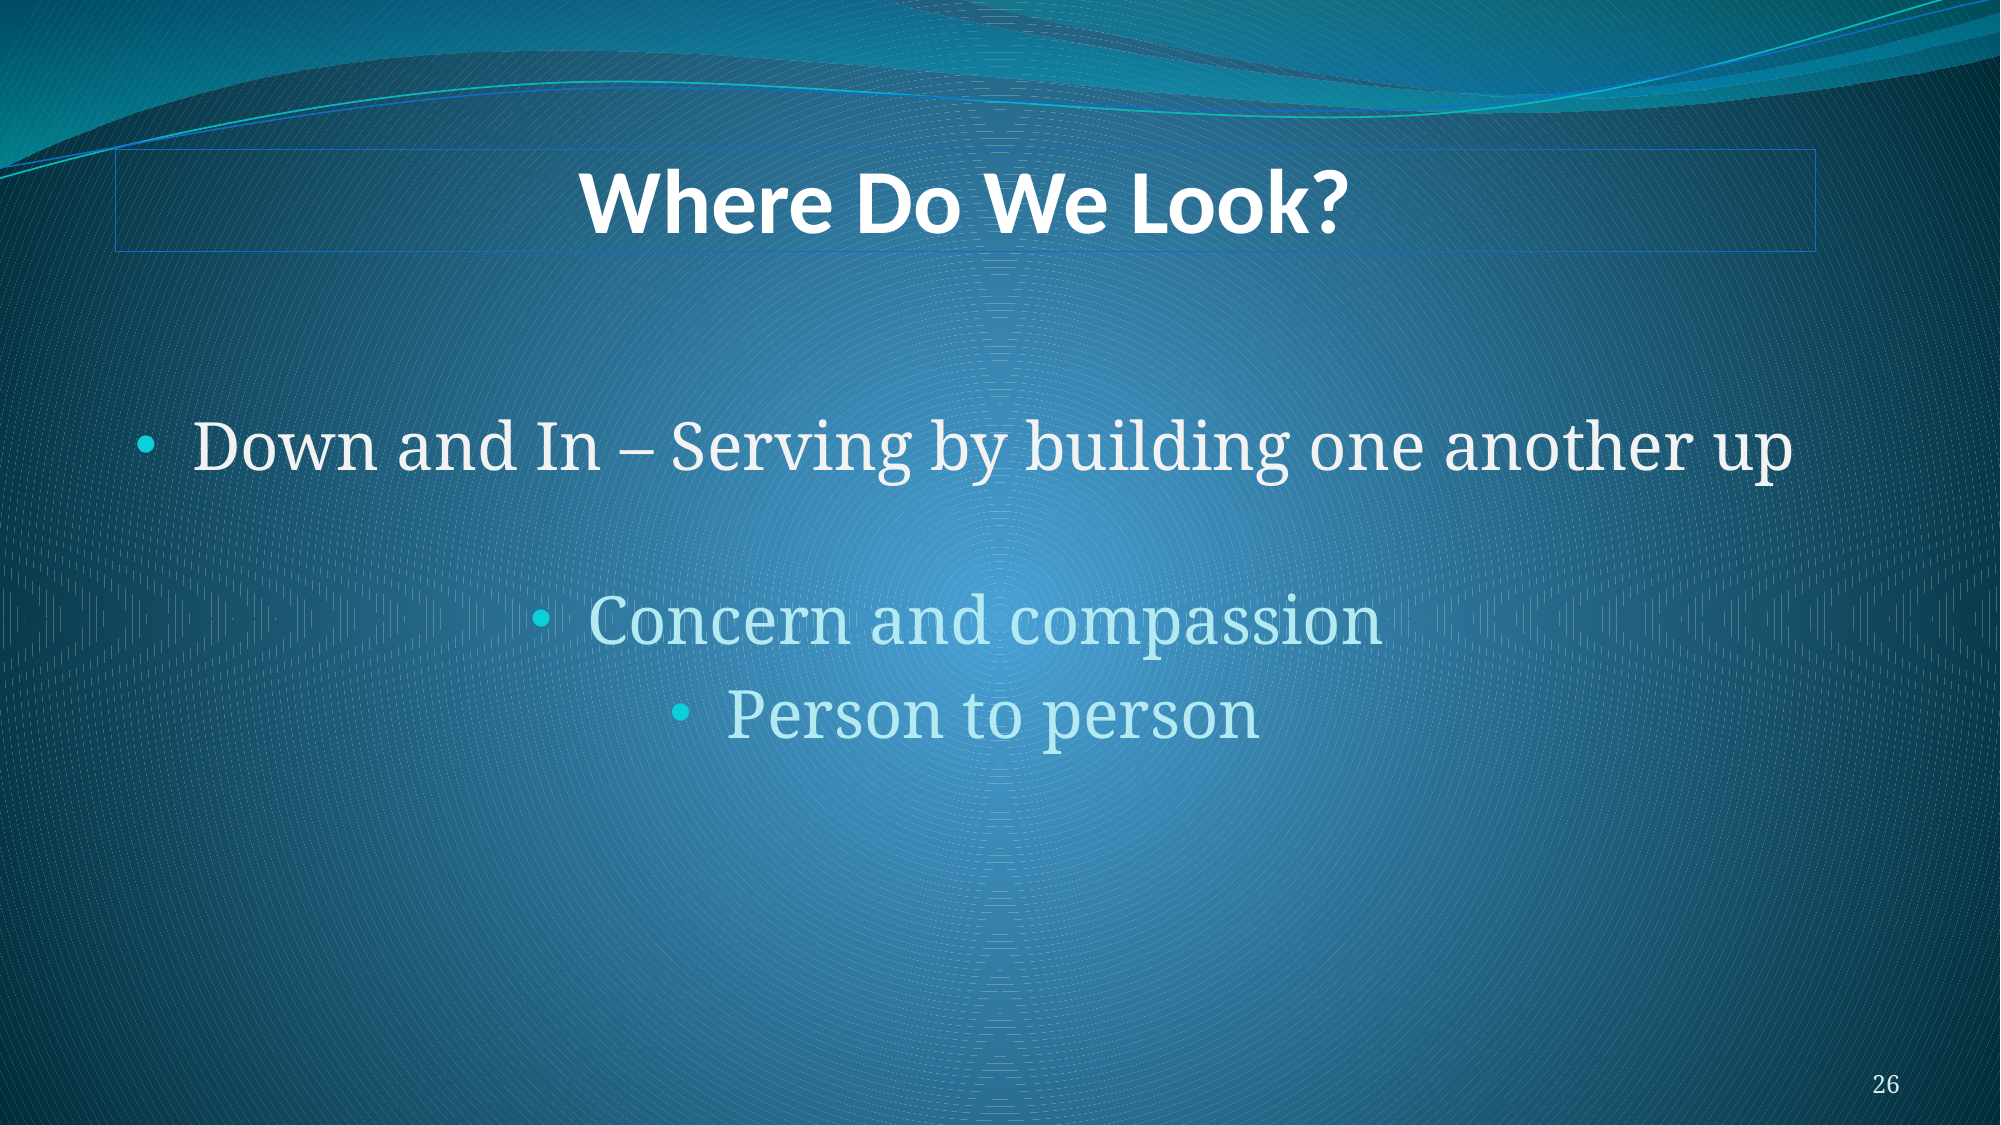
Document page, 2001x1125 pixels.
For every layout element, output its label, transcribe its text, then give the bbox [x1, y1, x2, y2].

title Where Do We Look? [115, 149, 1816, 252]
list Down and In – Serving by building one another up Concern and compassion Person to person [115, 312, 1816, 1050]
slide_number 26 [1733, 1042, 1900, 1103]
